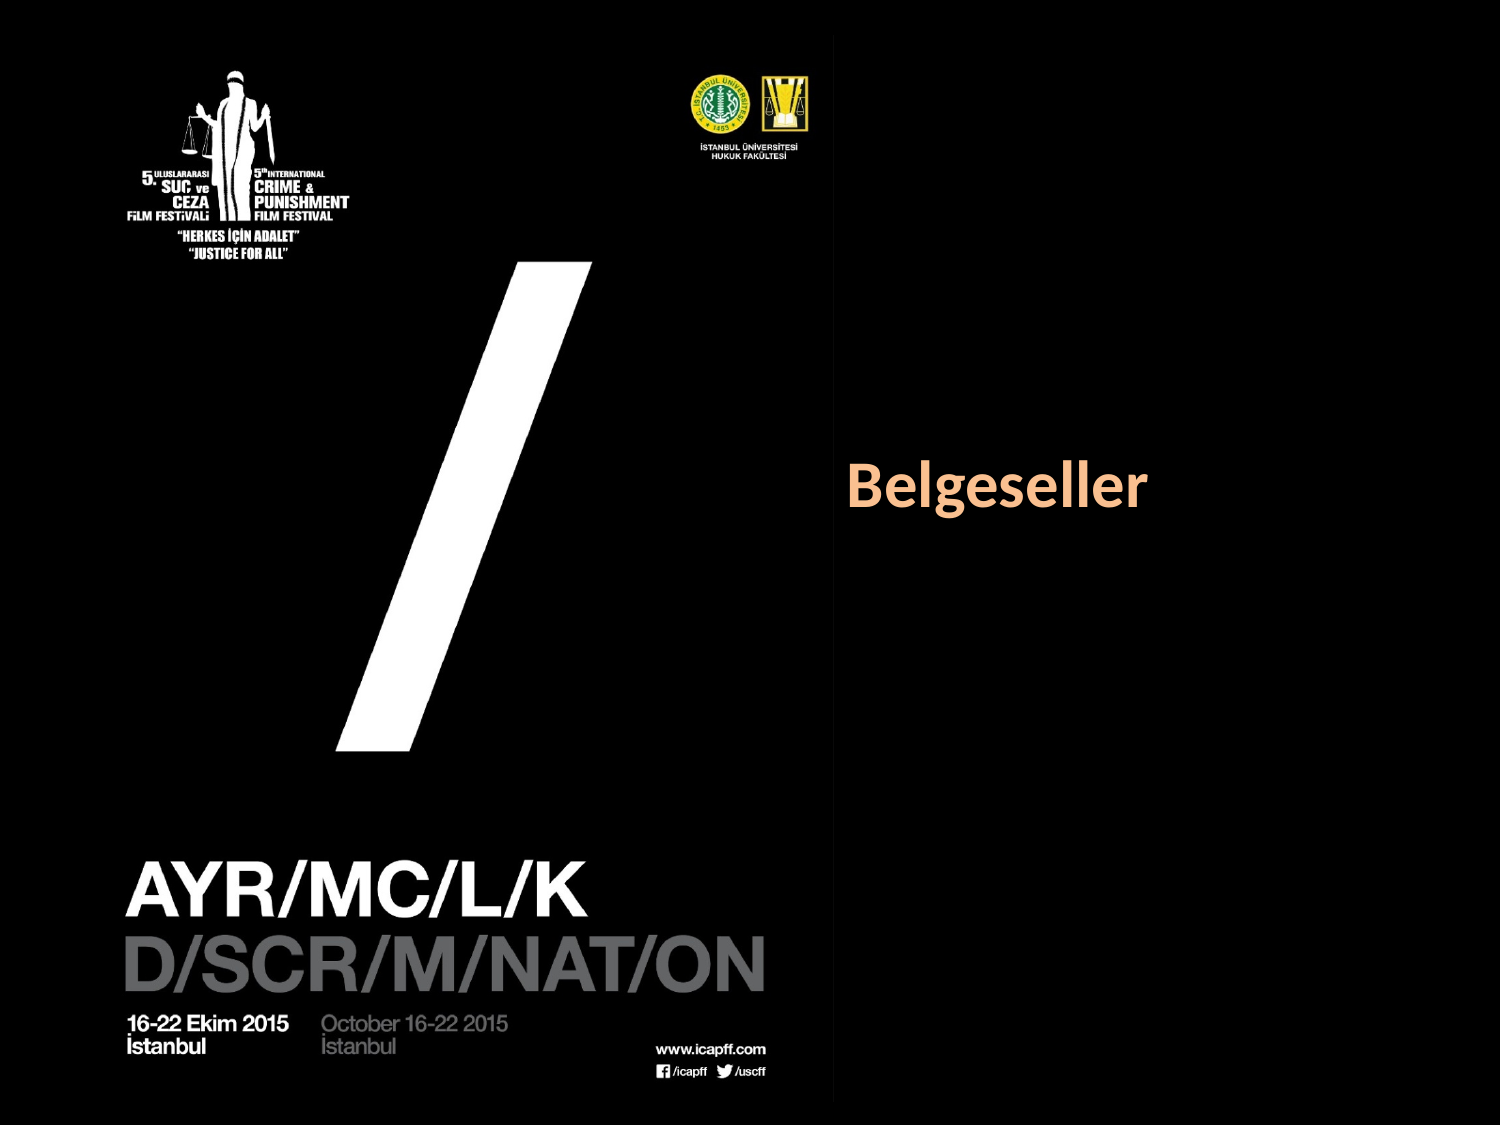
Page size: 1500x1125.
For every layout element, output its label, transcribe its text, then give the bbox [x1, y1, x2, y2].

picture [93, 34, 834, 1102]
text_box Belgeseller [838, 433, 1442, 529]
